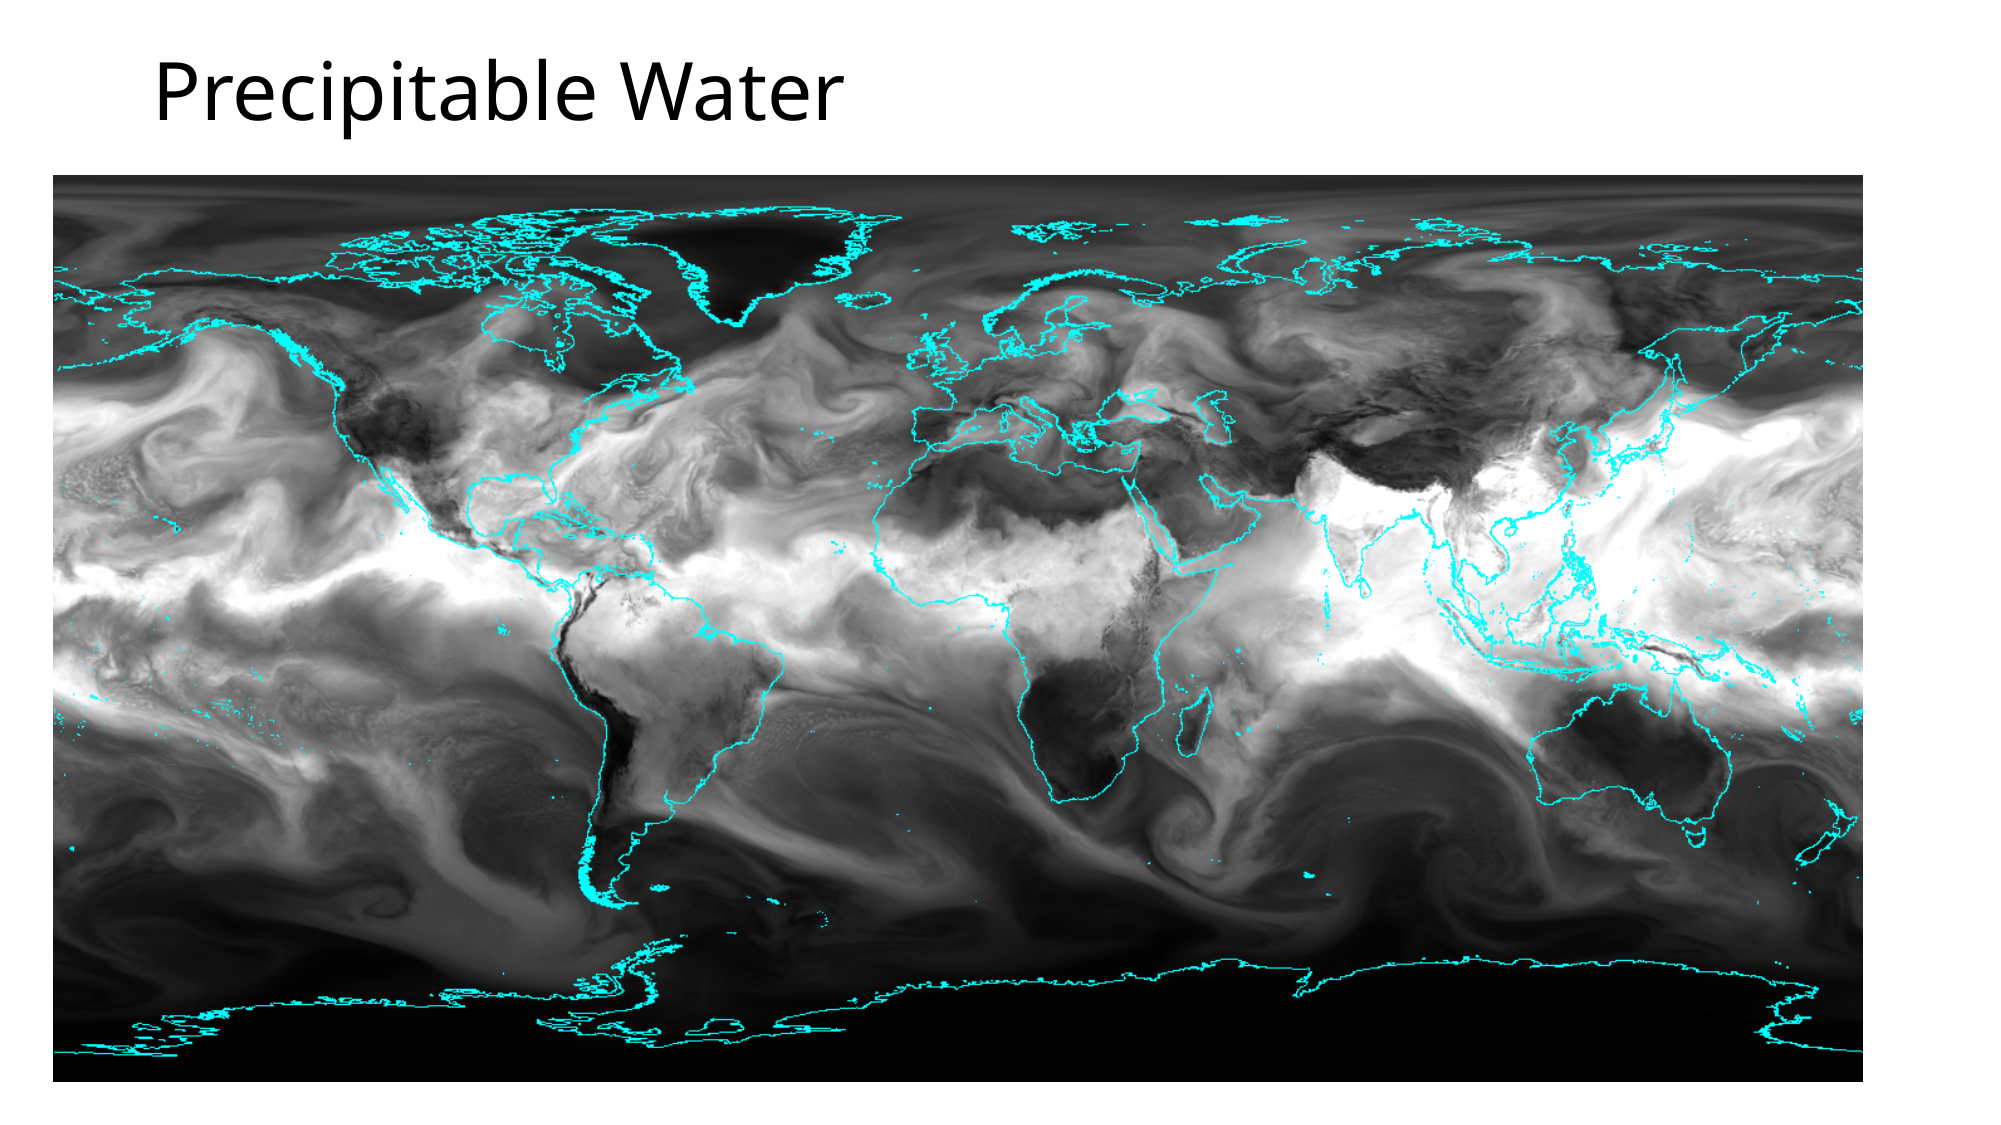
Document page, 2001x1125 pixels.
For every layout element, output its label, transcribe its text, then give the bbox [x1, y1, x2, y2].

picture [53, 175, 1863, 1082]
title Precipitable Water [137, 43, 1863, 146]
